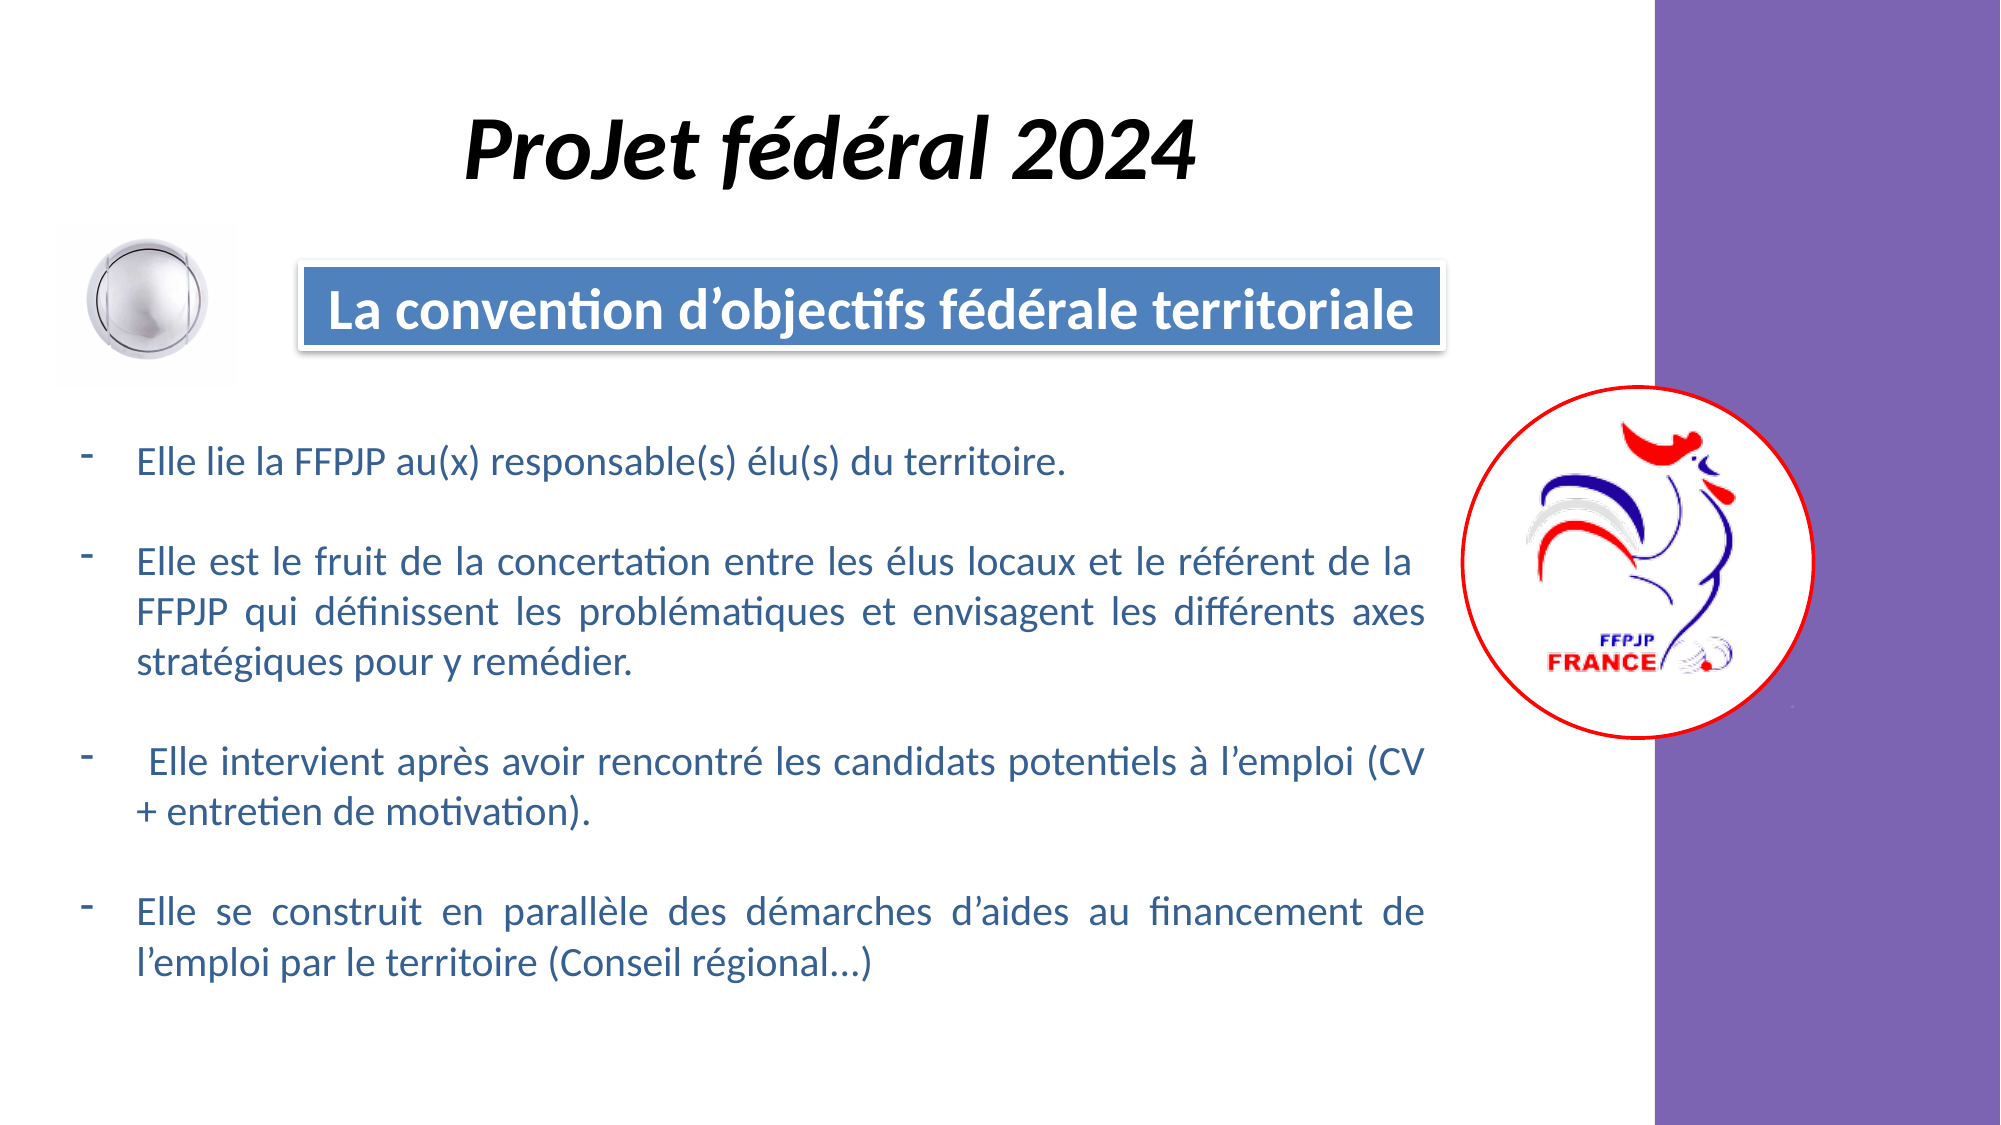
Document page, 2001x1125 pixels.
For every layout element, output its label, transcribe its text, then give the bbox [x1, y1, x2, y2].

text_box [1653, 0, 2000, 1125]
text_box Elle lie la FFPJP au(x) responsable(s) élu(s) du territoire. Elle est le fruit de la concertation entre les élus locaux et le référent de la FFPJP qui définissent les problématiques et envisagent les différents axes stratégiques pour y remédier. Elle intervient après avoir rencontré les candidats potentiels à l’emploi (CV + entretien de motivation). Elle se construit en parallèle des démarches d’aides au financement de l’emploi par le territoire (Conseil régional...) [65, 426, 1441, 992]
title ProJet fédéral 2024 [216, 70, 1443, 215]
picture [57, 223, 237, 388]
text_box La convention d’objectifs fédérale territoriale [298, 260, 1446, 351]
picture [1439, 302, 1894, 778]
